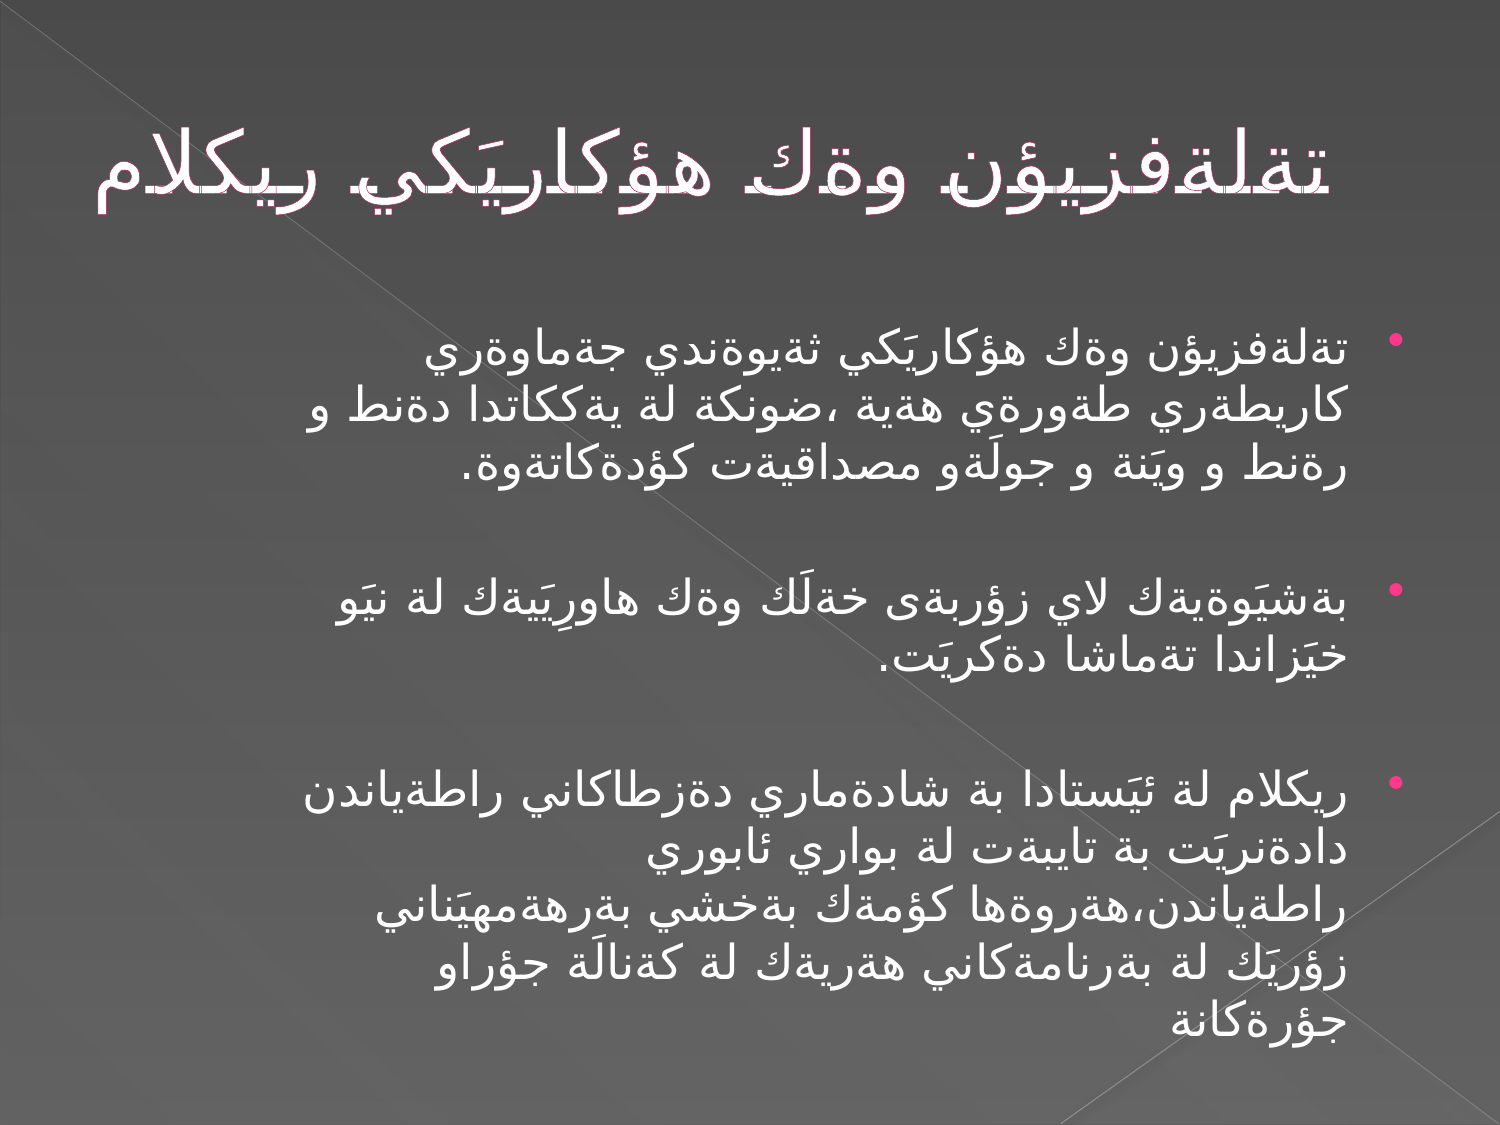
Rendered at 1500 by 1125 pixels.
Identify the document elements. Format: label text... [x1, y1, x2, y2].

title تةلةفزيؤن وةك هؤكاريَكي ريكلام [75, 43, 1425, 274]
list تةلةفزيؤن وةك هؤكاريَكي ثةيوةندي جةماوةري كاريطةري طةورةي هةية ،ضونكة لة يةككاتدا دةنط و رةنط و ويَنة و جولَةو مصداقيةت كؤدةكاتةوة. بةشيَوةيةك لاي زؤربةى خةلَك وةك هاورِيَيةك لة نيَو خيَزاندا تةماشا دةكريَت. ريكلام لة ئيَستادا بة شادةماري دةزطاكاني راطةياندن دادةنريَت بة تايبةت لة بواري ئابوري راطةياندن،هةروةها كؤمةك بةخشي بةرهةمهيَناني زؤريَك لة بةرنامةكاني هةريةك لة كةنالَة جؤراو جؤرةكانة [253, 308, 1425, 1059]
